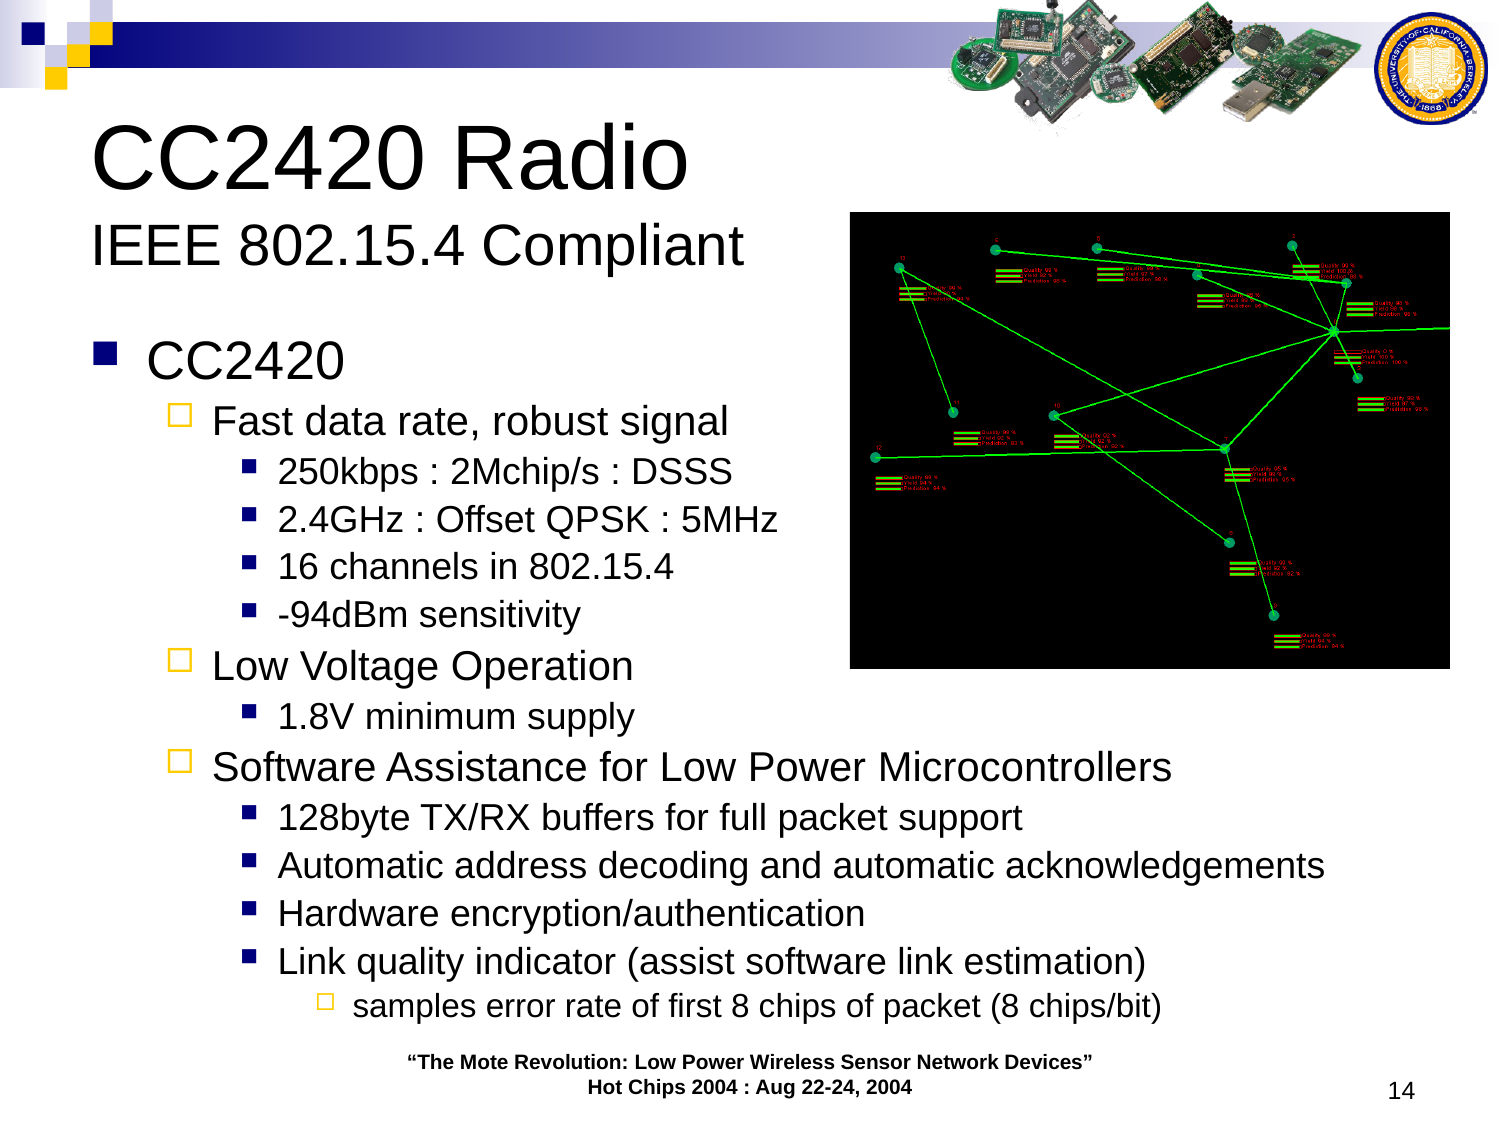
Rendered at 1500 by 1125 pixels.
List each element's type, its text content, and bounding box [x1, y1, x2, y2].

footer “The Mote Revolution: Low Power Wireless Sensor Network Devices” Hot Chips 2004 : Aug 22-24, 2004 [387, 1031, 1113, 1107]
list CC2420 Fast data rate, robust signal 250kbps : 2Mchip/s : DSSS 2.4GHz : Offset QPSK : 5MHz 16 channels in 802.15.4 -94dBm sensitivity Low Voltage Operation 1.8V minimum supply Software Assistance for Low Power Microcontrollers 128byte TX/RX buffers for full packet support Automatic address decoding and automatic acknowledgements Hardware encryption/authentication Link quality indicator (assist software link estimation) samples error rate of first 8 chips of packet (8 chips/bit) [75, 324, 1425, 1088]
title CC2420 Radio IEEE 802.15.4 Compliant [75, 75, 1425, 300]
picture [914, 0, 1488, 125]
picture [849, 212, 1451, 669]
